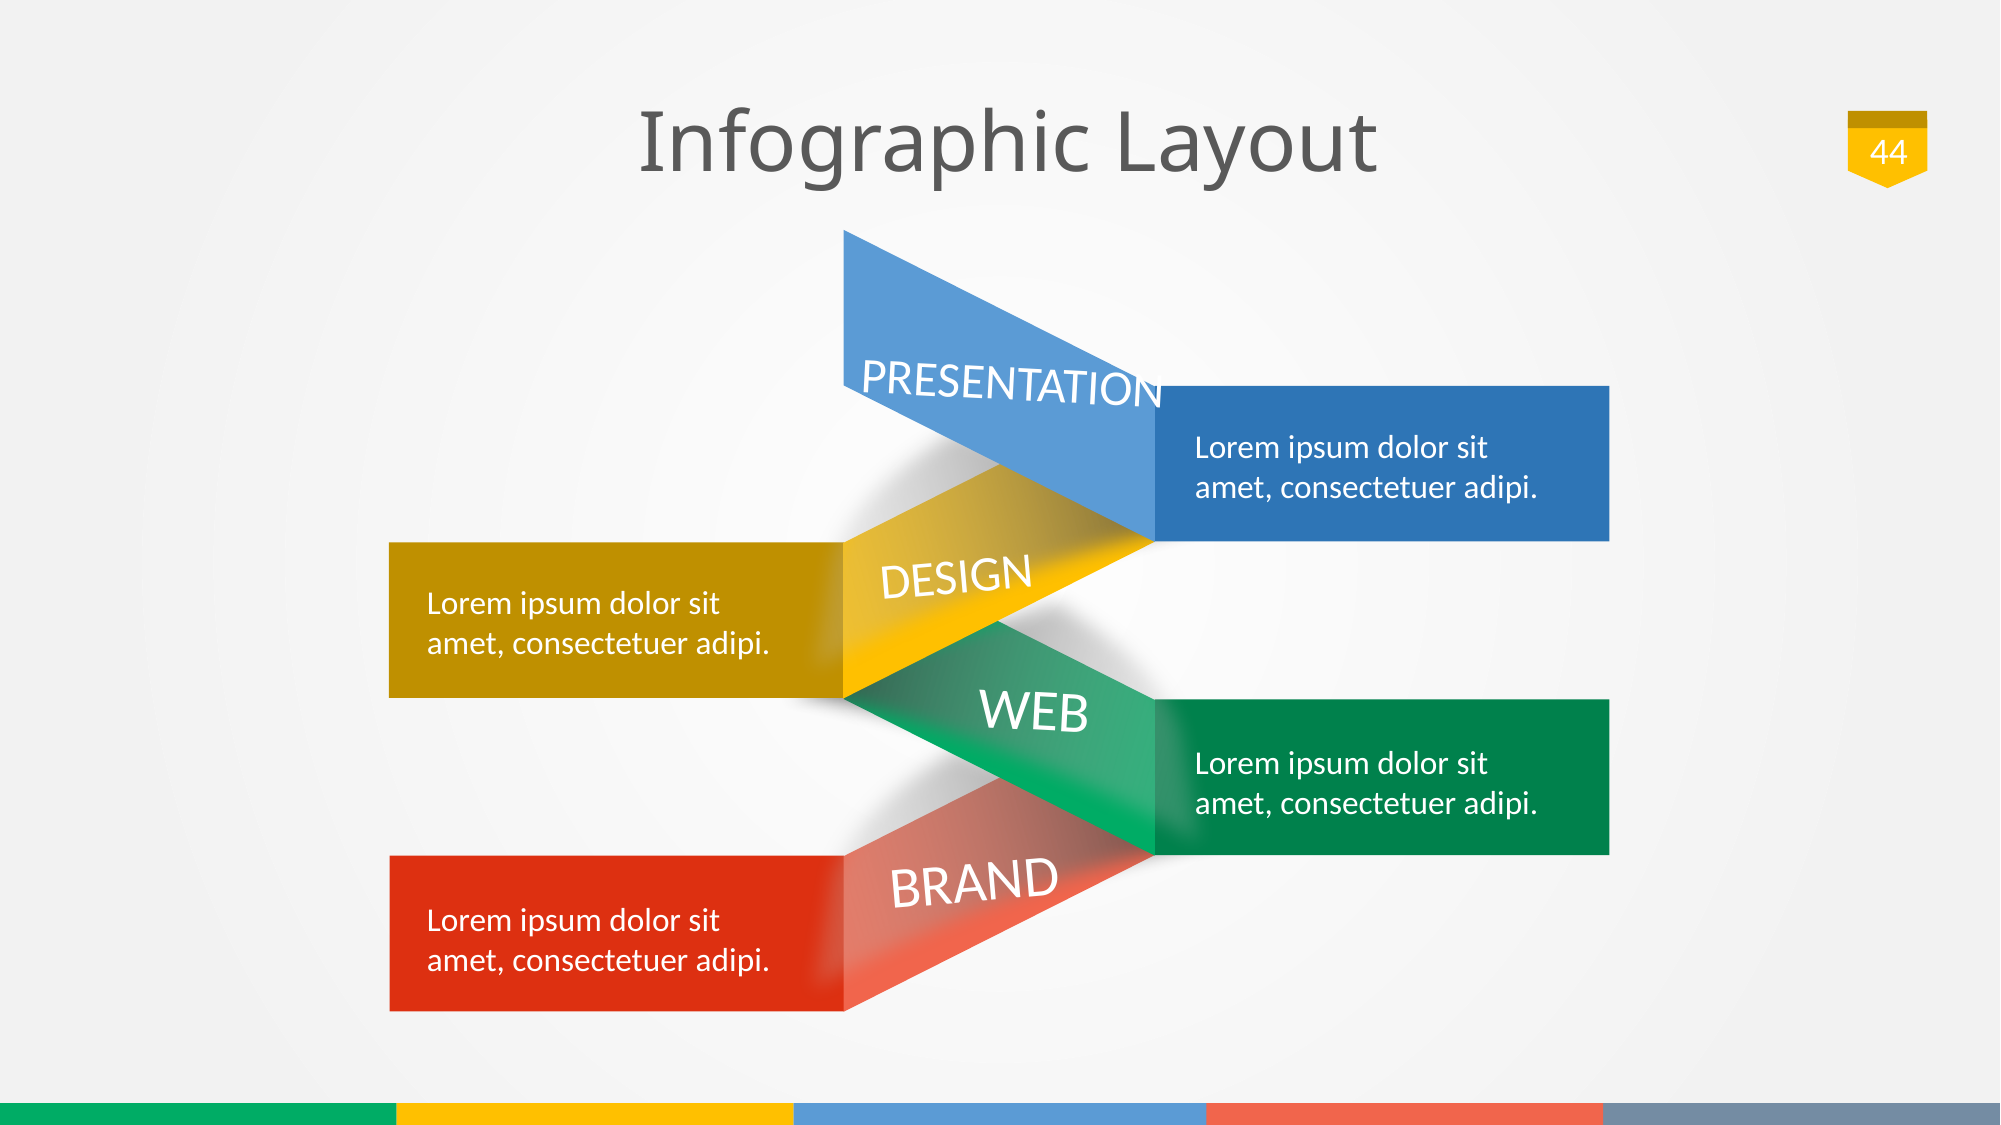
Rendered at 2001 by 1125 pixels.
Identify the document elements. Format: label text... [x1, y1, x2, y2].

title Infographic Layout [131, 84, 1886, 206]
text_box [388, 229, 1610, 1016]
slide_number 44 [1843, 110, 1935, 189]
